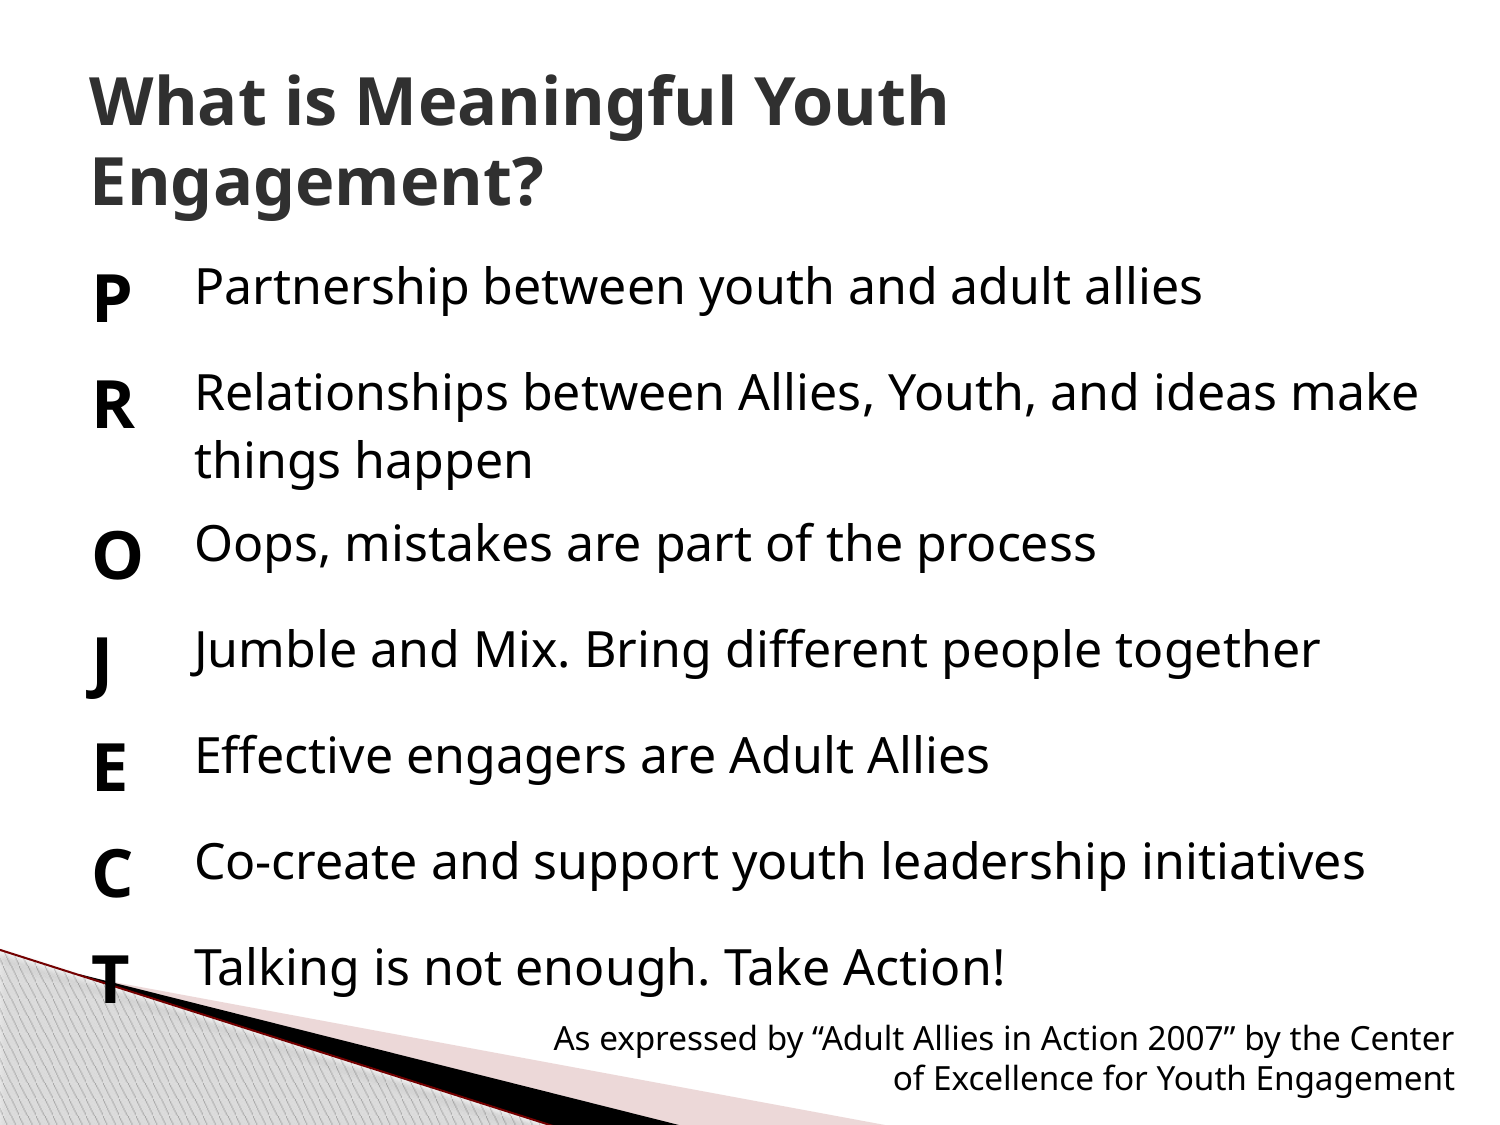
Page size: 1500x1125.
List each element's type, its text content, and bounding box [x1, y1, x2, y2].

table_cell Co-create and support youth leadership initiatives [179, 818, 1447, 924]
table_cell O [77, 501, 179, 607]
text_box As expressed by “Adult Allies in Action 2007” by the Center of Excellence for Youth Engagement [513, 1009, 1471, 1105]
table_cell Oops, mistakes are part of the process [179, 501, 1447, 607]
table_cell C [77, 818, 179, 924]
table_cell J [77, 607, 179, 713]
table_header Partnership between youth and adult allies [179, 244, 1447, 349]
table_cell R [77, 349, 179, 501]
table_cell Relationships between Allies, Youth, and ideas make things happen [179, 349, 1447, 501]
table_header P [77, 244, 179, 349]
title What is Meaningful Youth Engagement? [75, 45, 1425, 233]
table_cell E [77, 713, 179, 818]
table_cell T [77, 924, 179, 1030]
table_cell Talking is not enough. Take Action! [179, 924, 1447, 1030]
table_cell Effective engagers are Adult Allies [179, 713, 1447, 818]
table_cell Jumble and Mix. Bring different people together [179, 607, 1447, 713]
